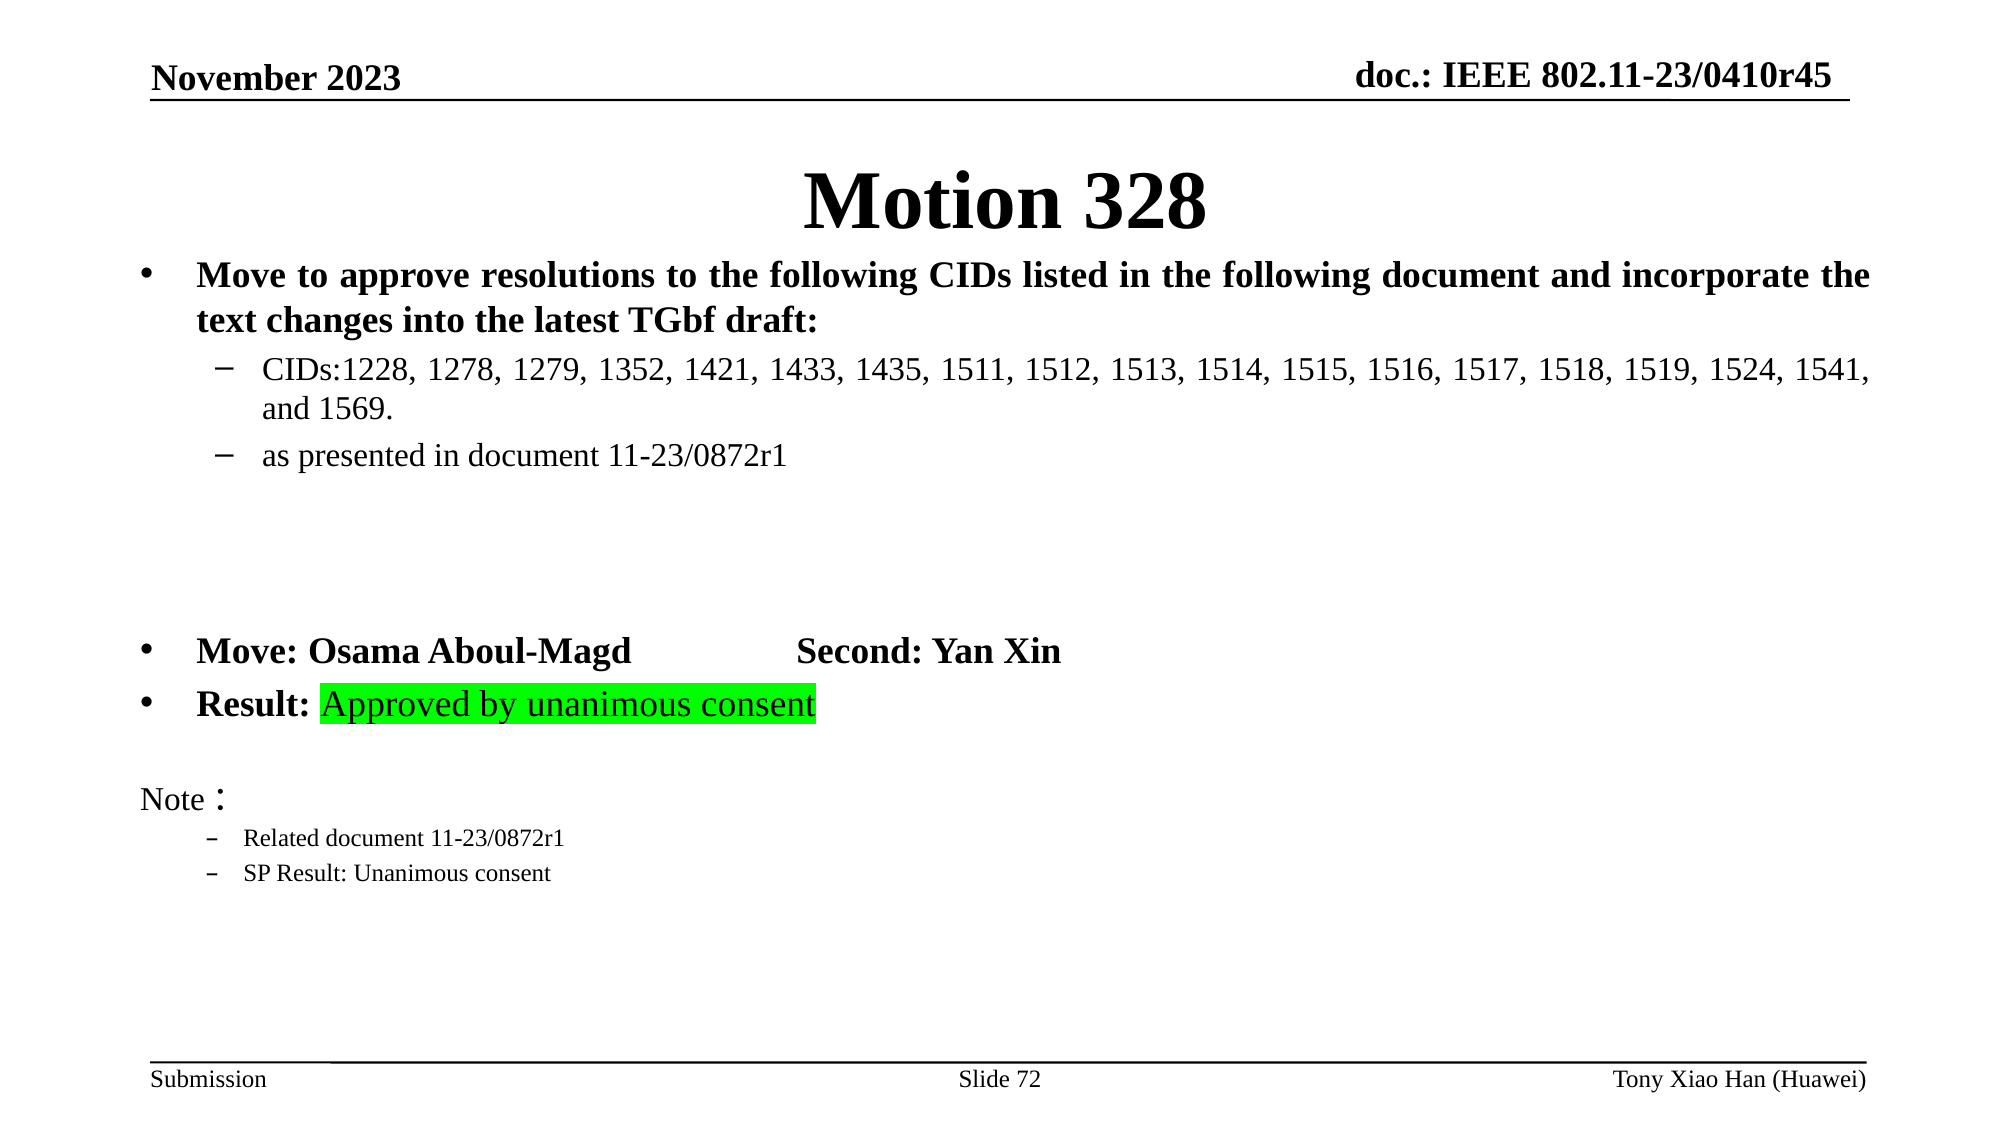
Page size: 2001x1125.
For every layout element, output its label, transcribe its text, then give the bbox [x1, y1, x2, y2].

text_box Move to approve resolutions to the following CIDs listed in the following document and incorporate the text changes into the latest TGbf draft: CIDs:1228, 1278, 1279, 1352, 1421, 1433, 1435, 1511, 1512, 1513, 1514, 1515, 1516, 1517, 1518, 1519, 1524, 1541, and 1569. as presented in document 11-23/0872r1 Move: Osama Aboul-Magd Second: Yan Xin Result: Approved by unanimous consent Note： Related document 11-23/0872r1 SP Result: Unanimous consent [125, 212, 1888, 900]
text_box Motion 328 [368, 137, 1644, 212]
